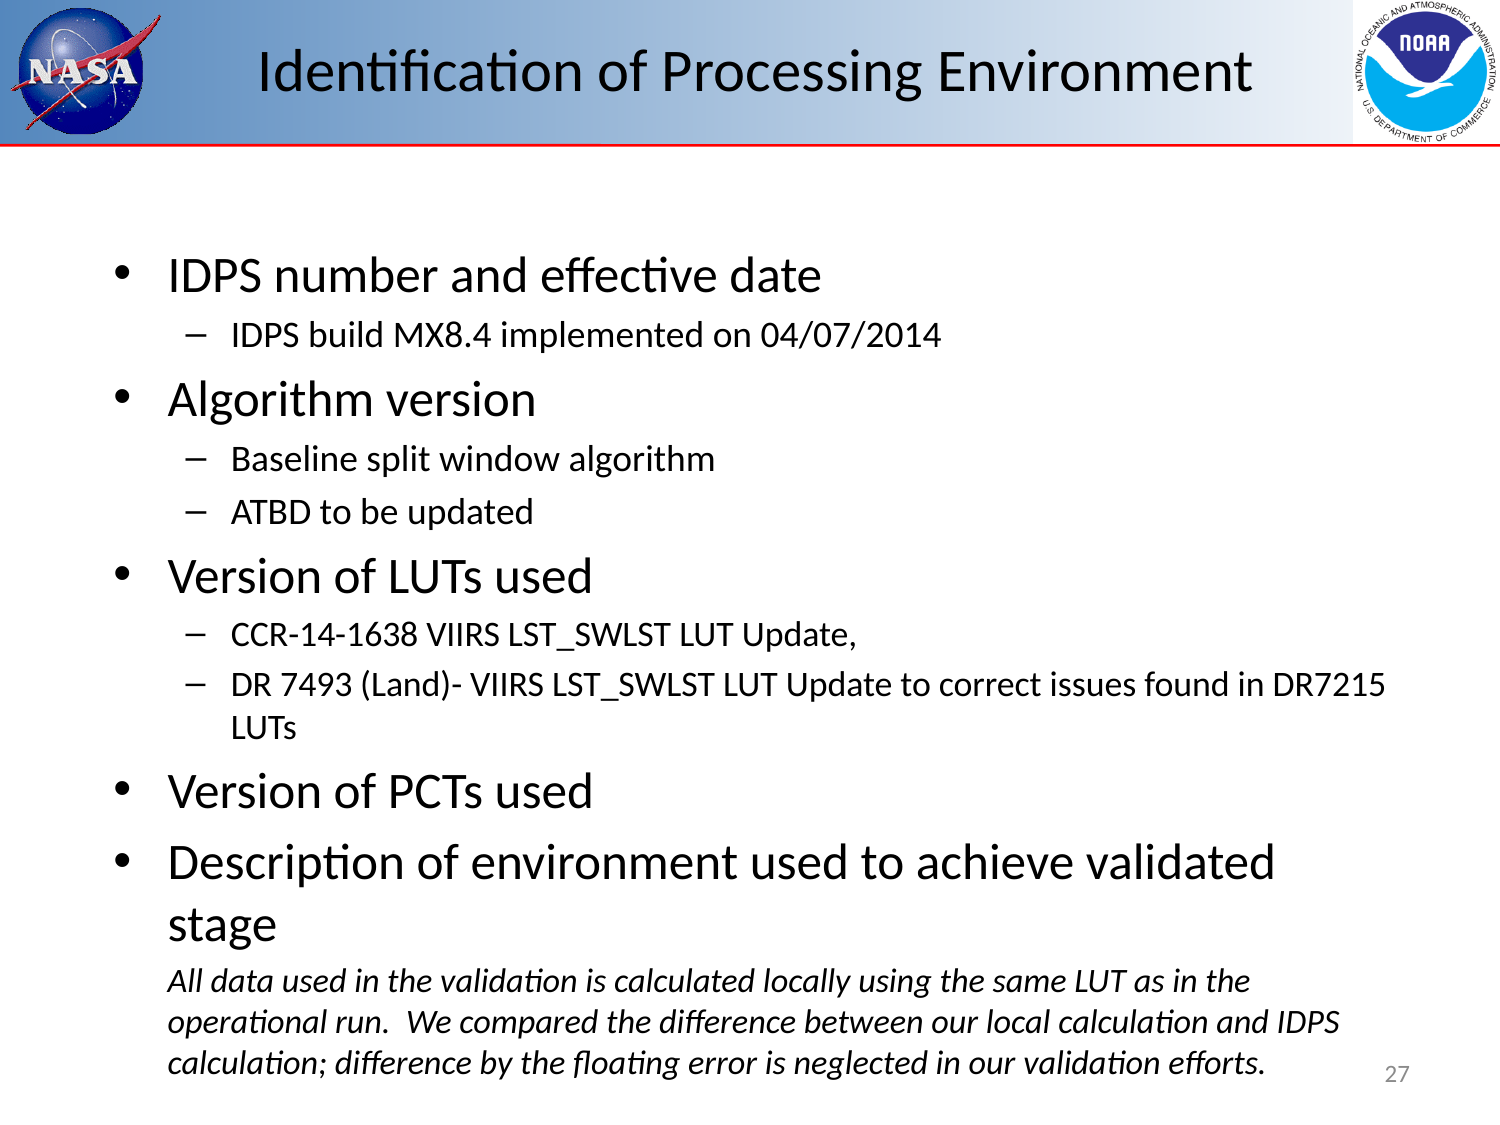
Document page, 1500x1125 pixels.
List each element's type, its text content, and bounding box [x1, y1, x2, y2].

title Identification of Processing Environment [162, 0, 1350, 135]
picture [1353, 0, 1498, 144]
list IDPS number and effective date IDPS build MX8.4 implemented on 04/07/2014 Algorithm version Baseline split window algorithm ATBD to be updated Version of LUTs used CCR-14-1638 VIIRS LST_SWLST LUT Update, DR 7493 (Land)- VIIRS LST_SWLST LUT Update to correct issues found in DR7215 LUTs Version of PCTs used Description of environment used to achieve validated stage All data used in the validation is calculated locally using the same LUT as in the operational run. We compared the difference between our local calculation and IDPS calculation; difference by the floating error is neglected in our validation efforts. [98, 233, 1402, 1097]
picture [0, 0, 161, 142]
slide_number 27 [1074, 1042, 1425, 1103]
